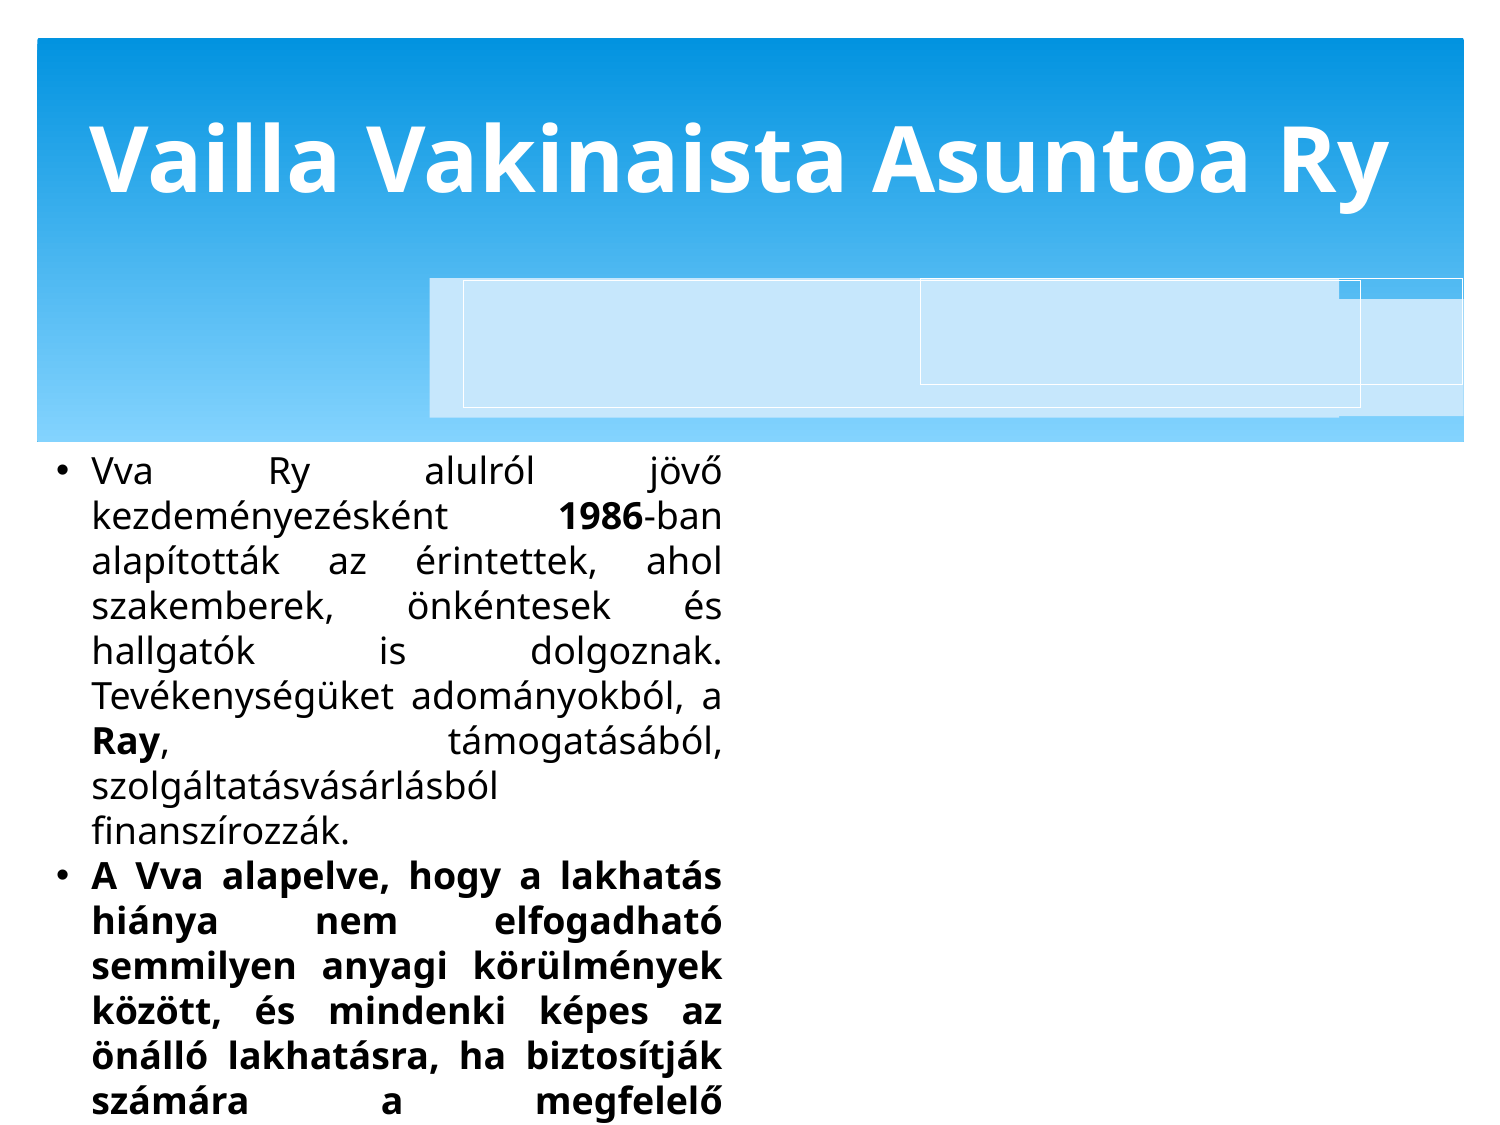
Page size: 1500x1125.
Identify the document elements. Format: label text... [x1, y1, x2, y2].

text_box Vva Ry alulról jövő kezdeményezésként 1986-ban alapították az érintettek, ahol szakemberek, önkéntesek és hallgatók is dolgoznak. Tevékenységüket adományokból, a Ray, támogatásából, szolgáltatásvásárlásból finanszírozzák. A Vva alapelve, hogy a lakhatás hiánya nem elfogadható semmilyen anyagi körülmények között, és mindenki képes az önálló lakhatásra, ha biztosítják számára a megfelelő körülményeket és támogatást. [41, 439, 738, 1024]
text_box Vailla Vakinaista Asuntoa Ry [75, 160, 1425, 261]
